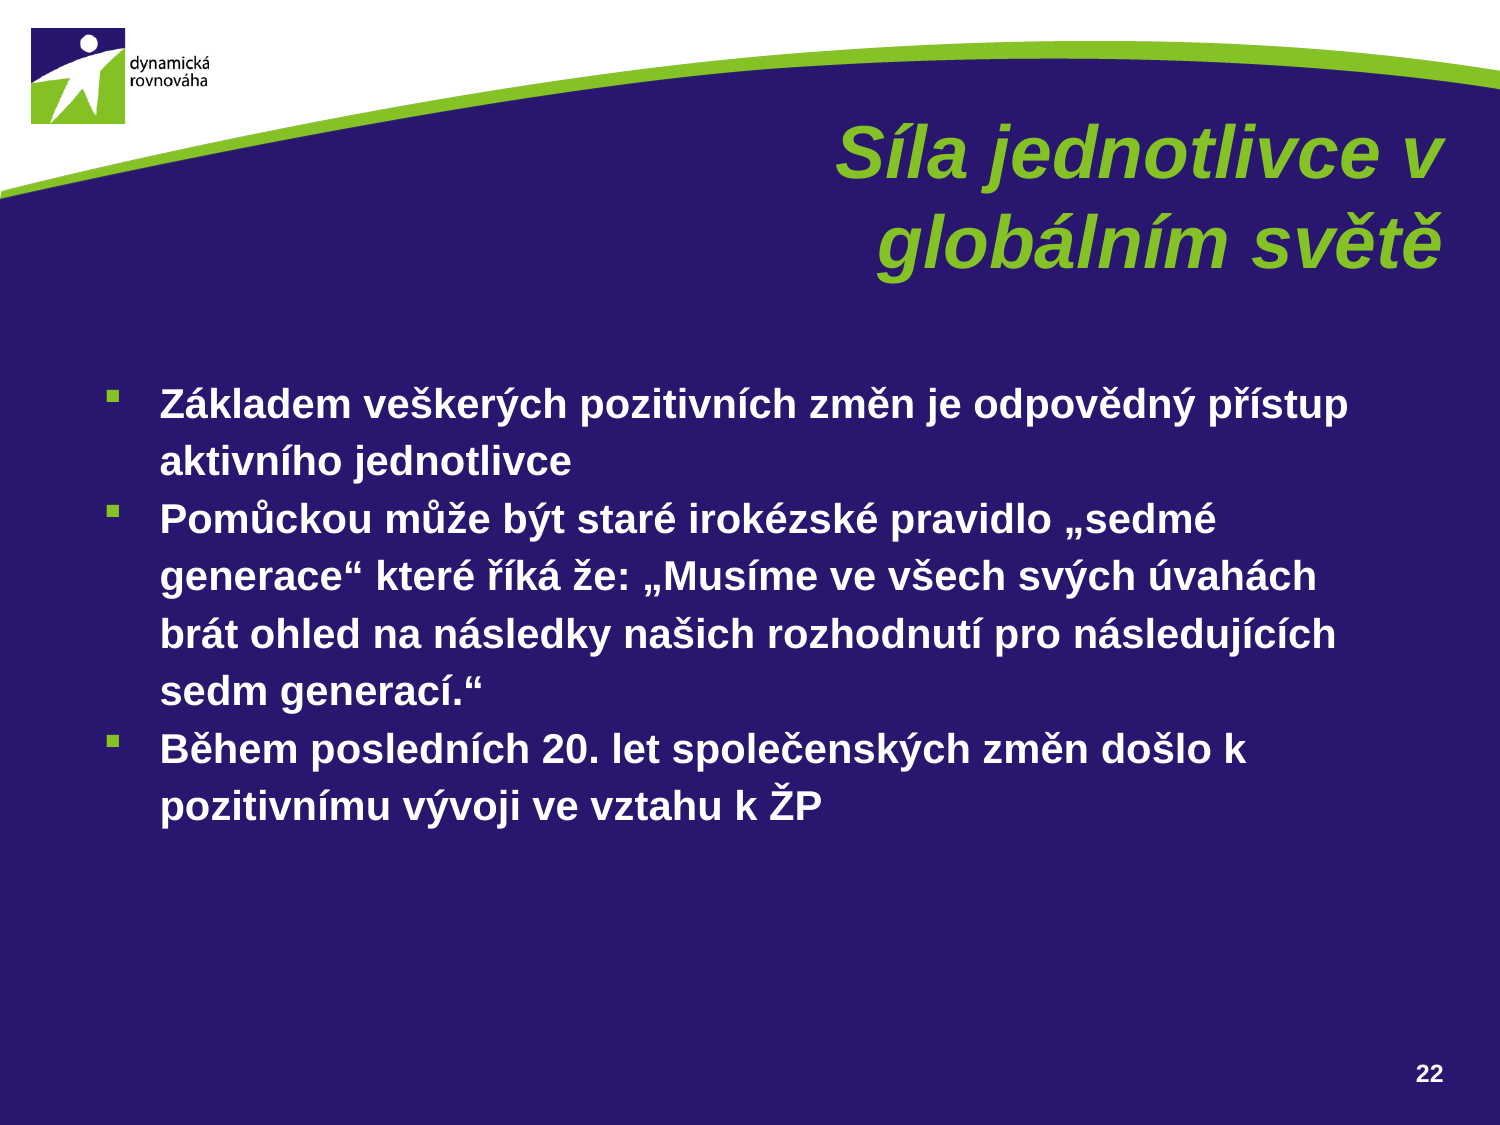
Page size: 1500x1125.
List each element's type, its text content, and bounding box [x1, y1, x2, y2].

title Síla jednotlivce v globálním světě [478, 95, 1459, 284]
slide_number 22 [1108, 1042, 1459, 1103]
picture [0, 18, 1500, 929]
list Základem veškerých pozitivních změn je odpovědný přístup aktivního jednotlivce Pomůckou může být staré irokézské pravidlo „sedmé generace“ které říká že: „Musíme ve všech svých úvahách brát ohled na následky našich rozhodnutí pro následujících sedm generací.“ Během posledních 20. let společenských změn došlo k pozitivnímu vývoji ve vztahu k ŽP [88, 361, 1415, 1000]
